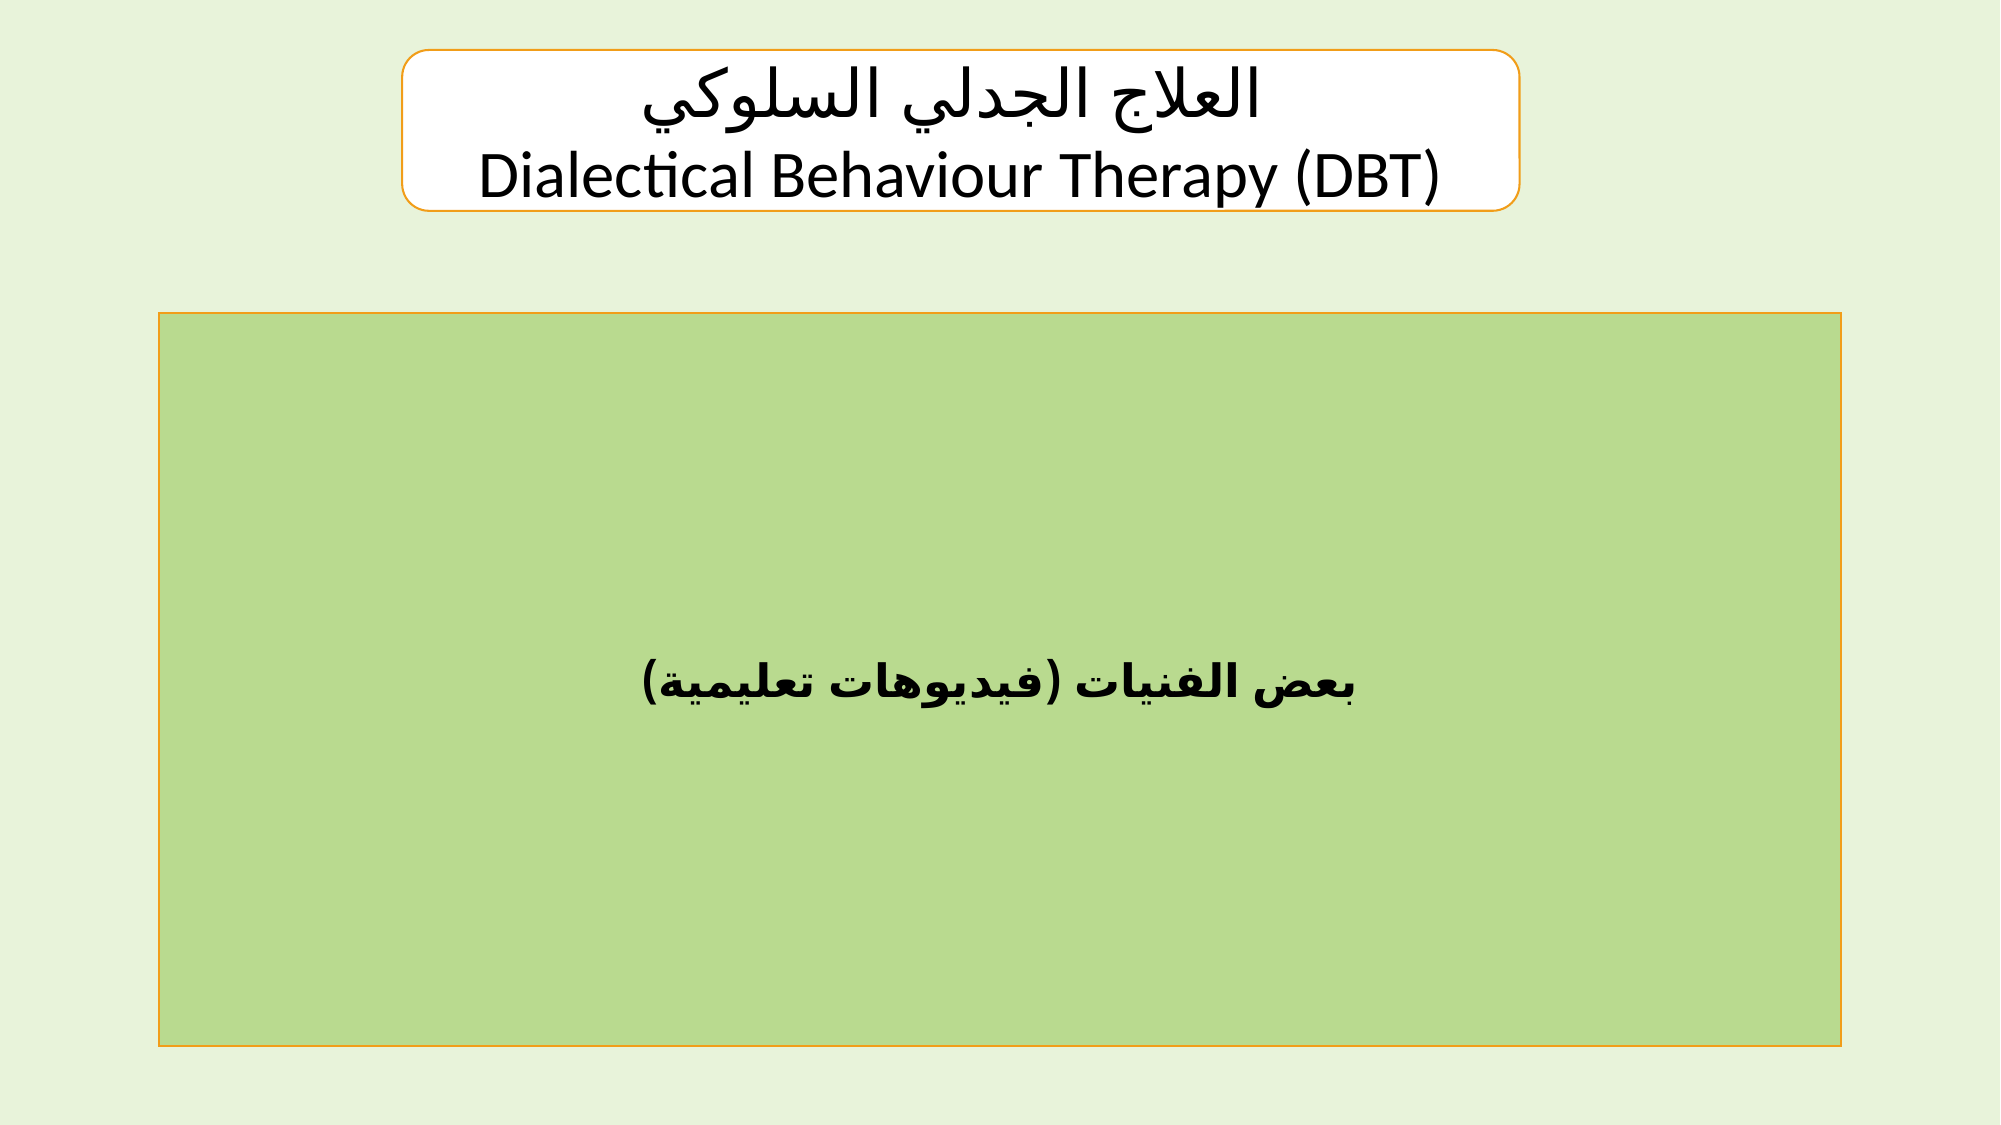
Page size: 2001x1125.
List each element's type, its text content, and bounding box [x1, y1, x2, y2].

text_box العلاج الجدلي السلوكي Dialectical Behaviour Therapy (DBT) [401, 48, 1521, 212]
text_box بعض الفنيات (فيديوهات تعليمية) [158, 312, 1842, 1047]
